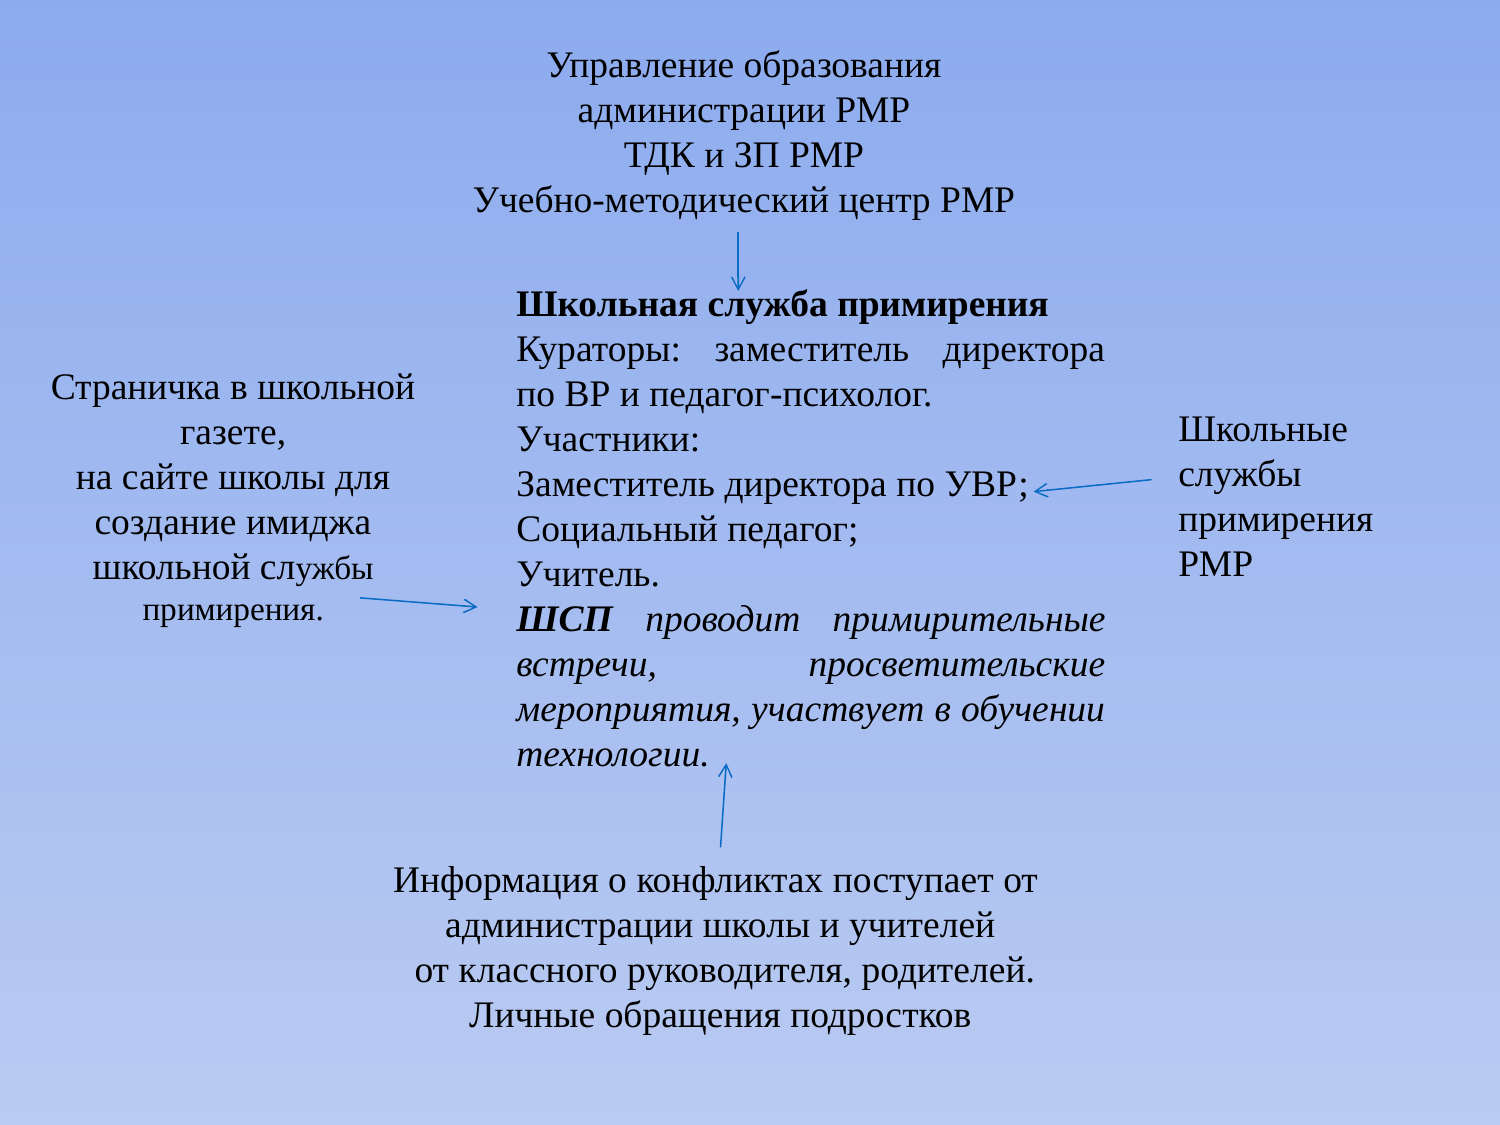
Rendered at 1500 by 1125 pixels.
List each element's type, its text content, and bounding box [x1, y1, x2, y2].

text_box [1033, 479, 1152, 492]
text_box Управление образования администрации РМР ТДК и ЗП РМР Учебно-методический центр РМР [430, 32, 1057, 318]
text_box Школьные службы примирения РМР [1163, 397, 1459, 592]
text_box Школьная служба примирения Кураторы: заместитель директора по ВР и педагог-психолог. Участники: Заместитель директора по УВР; Социальный педагог; Учитель. ШСП проводит примирительные встречи, просветительские мероприятия, участвует в обучении технологии. [501, 271, 1121, 782]
text_box Информация о конфликтах поступает от администрации школы и учителей от классного руководителя, родителей. Личные обращения подростков [277, 847, 1164, 1087]
text_box Страничка в школьной газете, на сайте школы для создание имиджа школьной службы примирения. [0, 354, 467, 635]
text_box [359, 597, 478, 608]
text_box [720, 762, 727, 847]
